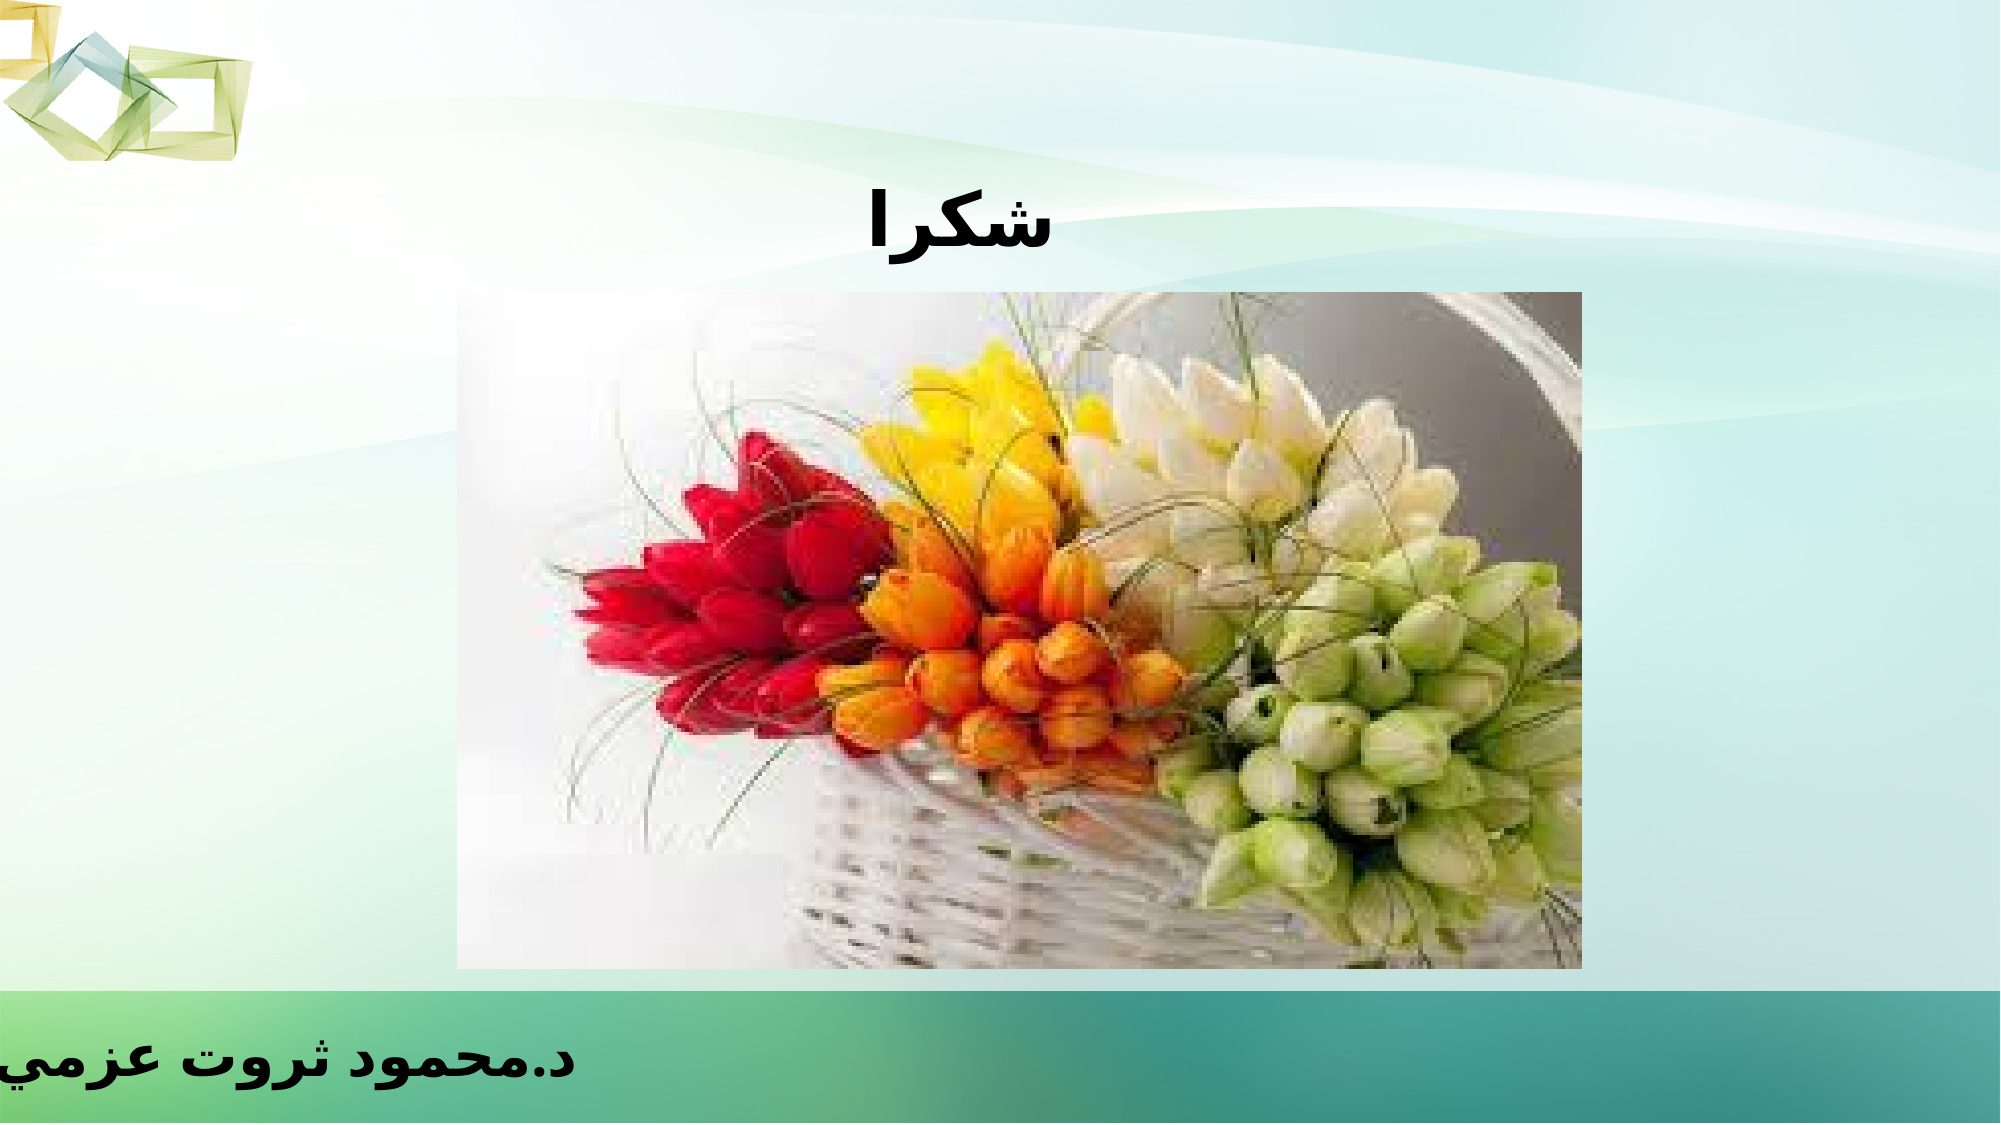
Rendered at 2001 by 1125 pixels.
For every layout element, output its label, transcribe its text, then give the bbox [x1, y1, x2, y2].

picture [0, 0, 2001, 1125]
text_box د.محمود ثروت عزمي [0, 1011, 593, 1096]
text_box شكرا [831, 164, 1071, 269]
